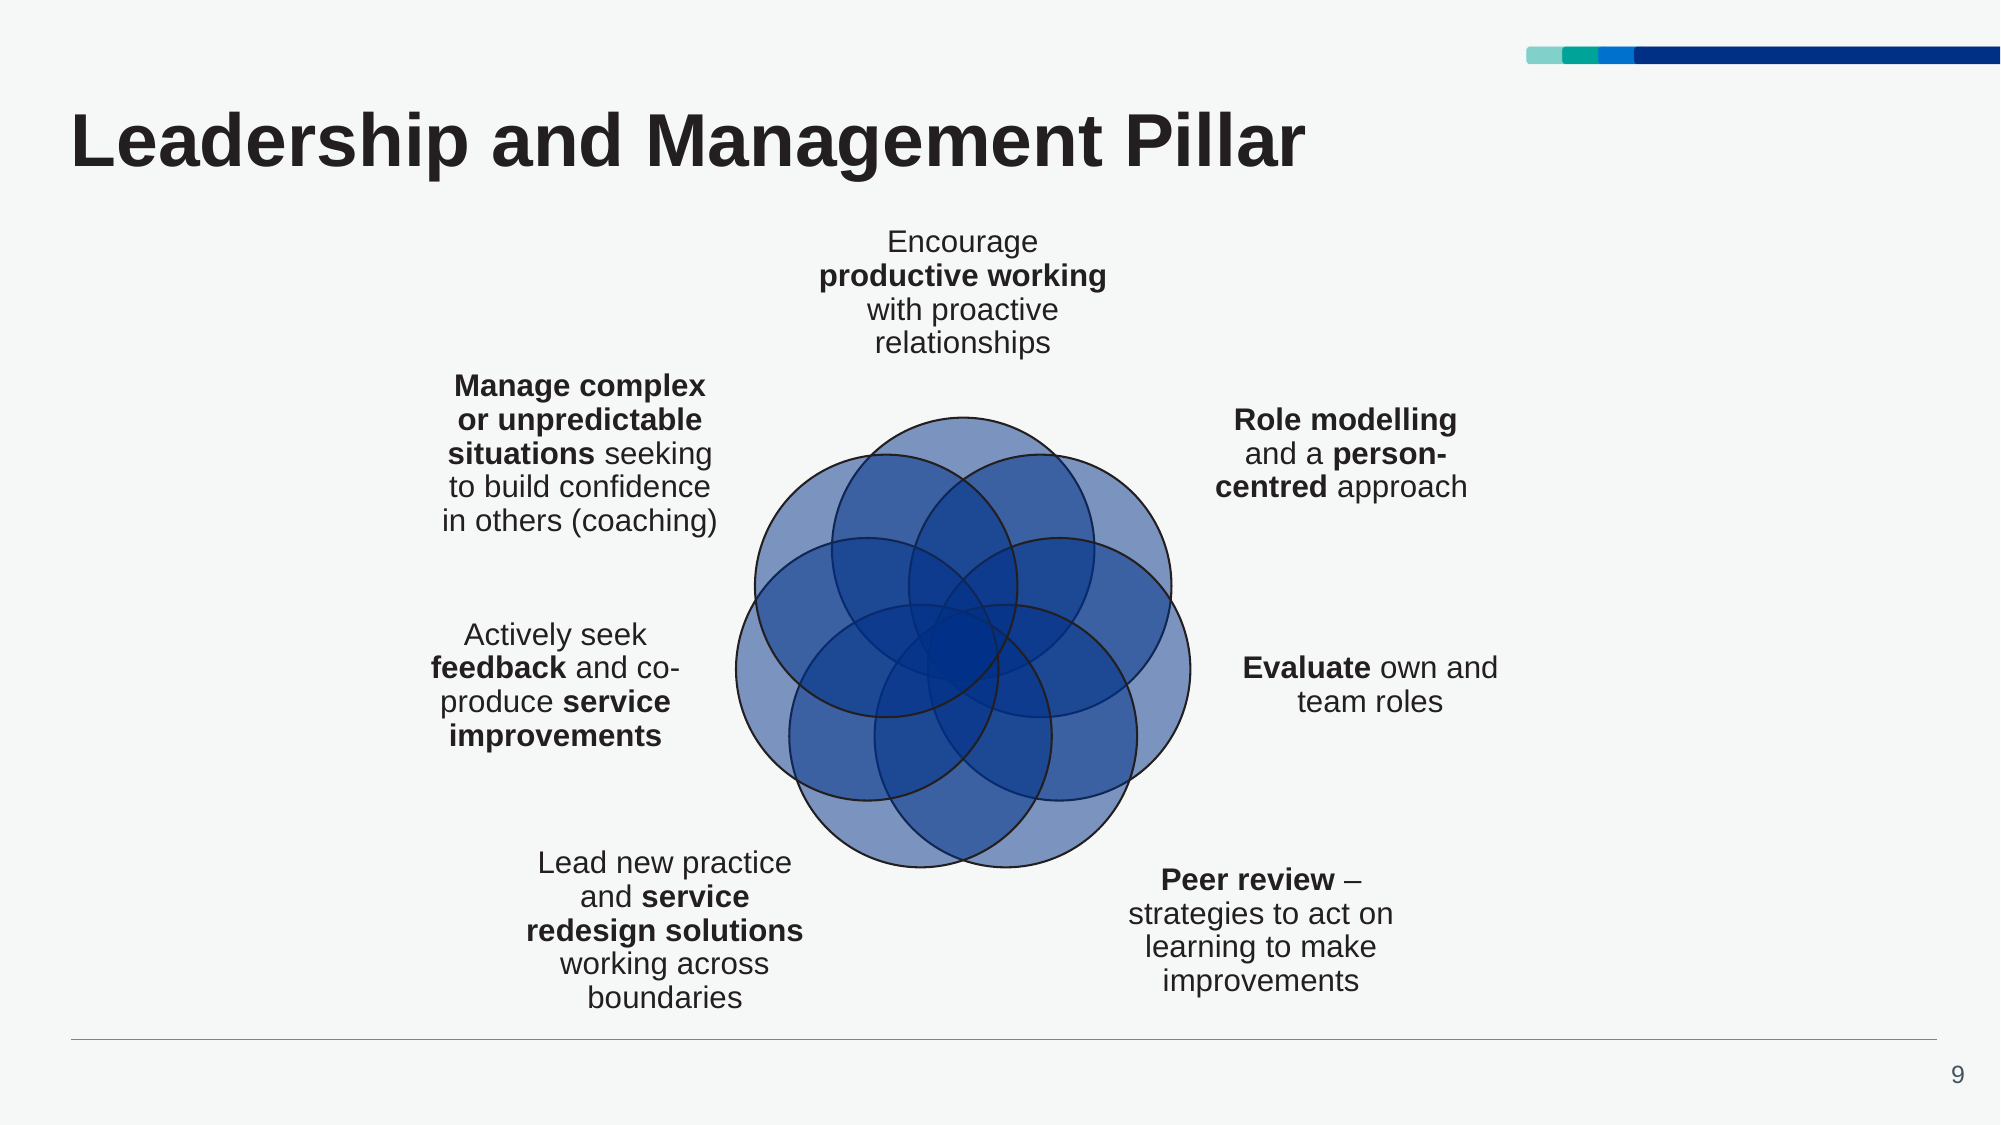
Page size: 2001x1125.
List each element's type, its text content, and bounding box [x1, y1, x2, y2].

title Leadership and Management Pillar [70, 70, 1942, 213]
picture [1513, 41, 2001, 71]
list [374, 212, 1552, 1018]
